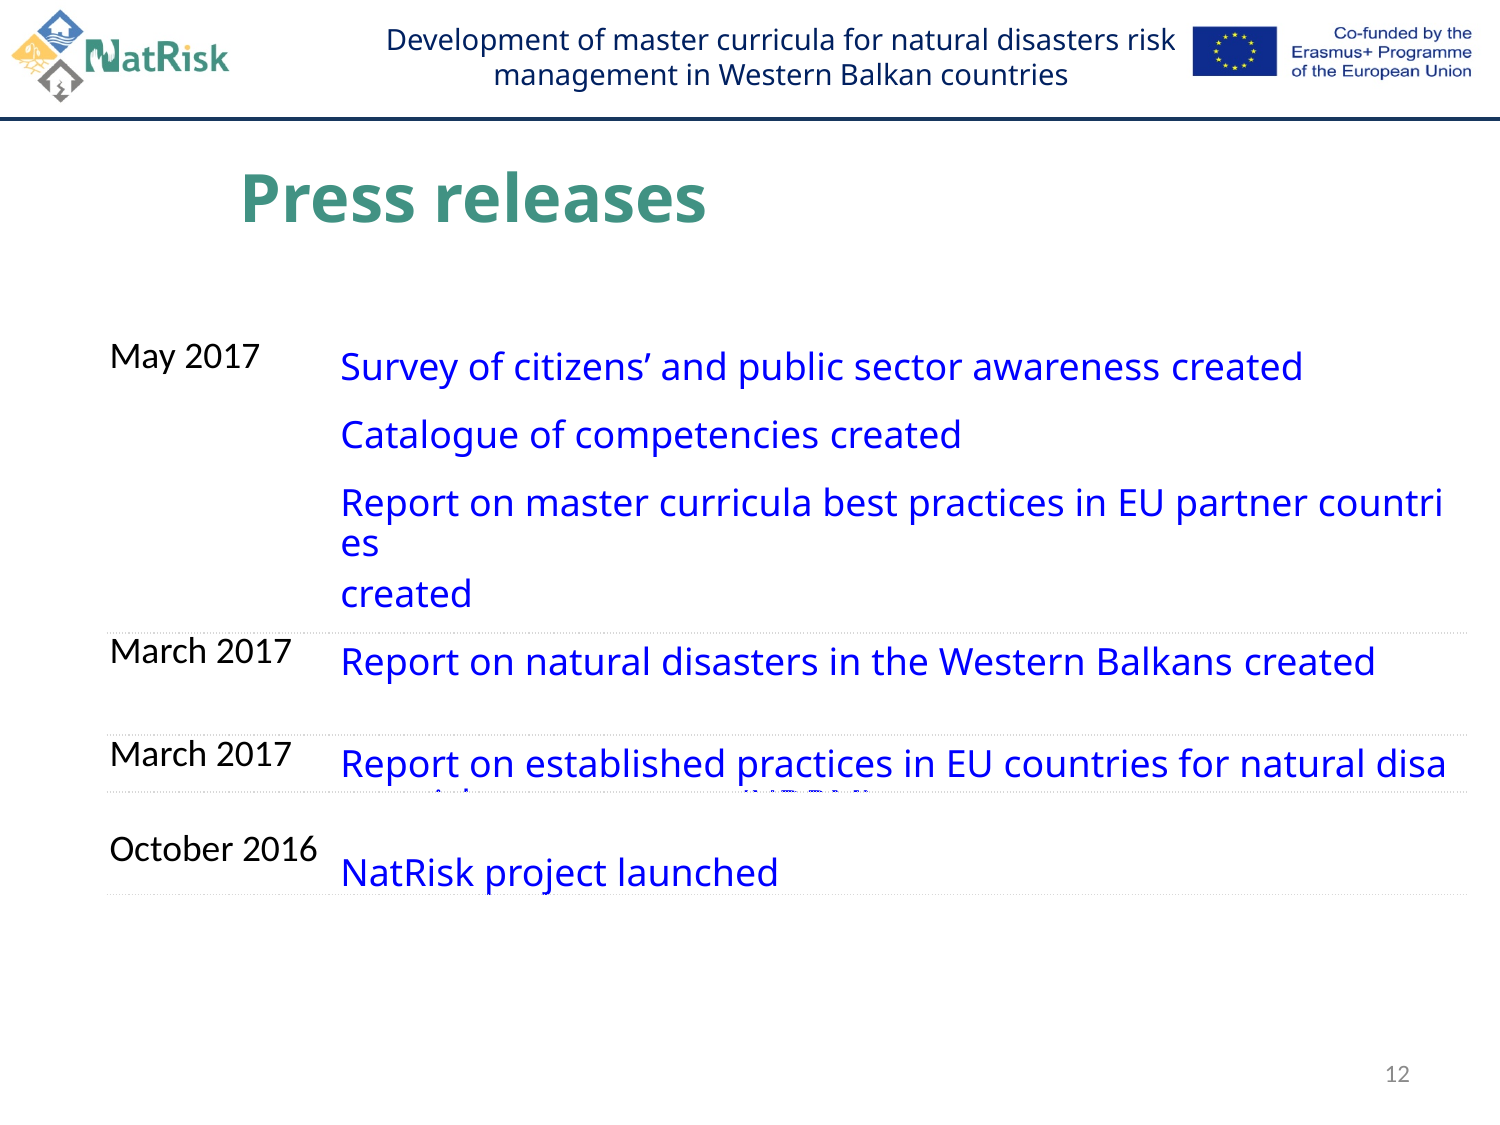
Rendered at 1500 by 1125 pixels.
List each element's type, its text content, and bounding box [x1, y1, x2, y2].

table_cell NatRisk project launched [337, 792, 1468, 894]
picture [1174, 12, 1487, 91]
slide_number 12 [1074, 1042, 1425, 1103]
table_cell October 2016 [107, 792, 337, 894]
table_header Survey of citizens’ and public sector awareness created Catalogue of competencies created Report on master curricula best practices in EU partner countries created [337, 338, 1468, 633]
text_box Press releases [224, 148, 1350, 244]
table_cell March 2017 [107, 633, 337, 735]
table_cell Report on established practices in EU countries for natural disaster risk management (NDRM) [337, 735, 1468, 792]
table_cell Report on natural disasters in the Western Balkans created [337, 633, 1468, 735]
text_box Development of master curricula for natural disasters risk management in Western Balkan countries [324, 24, 1169, 88]
table_cell March 2017 [107, 735, 337, 792]
table_header May 2017 [107, 338, 337, 633]
picture [0, 0, 238, 113]
